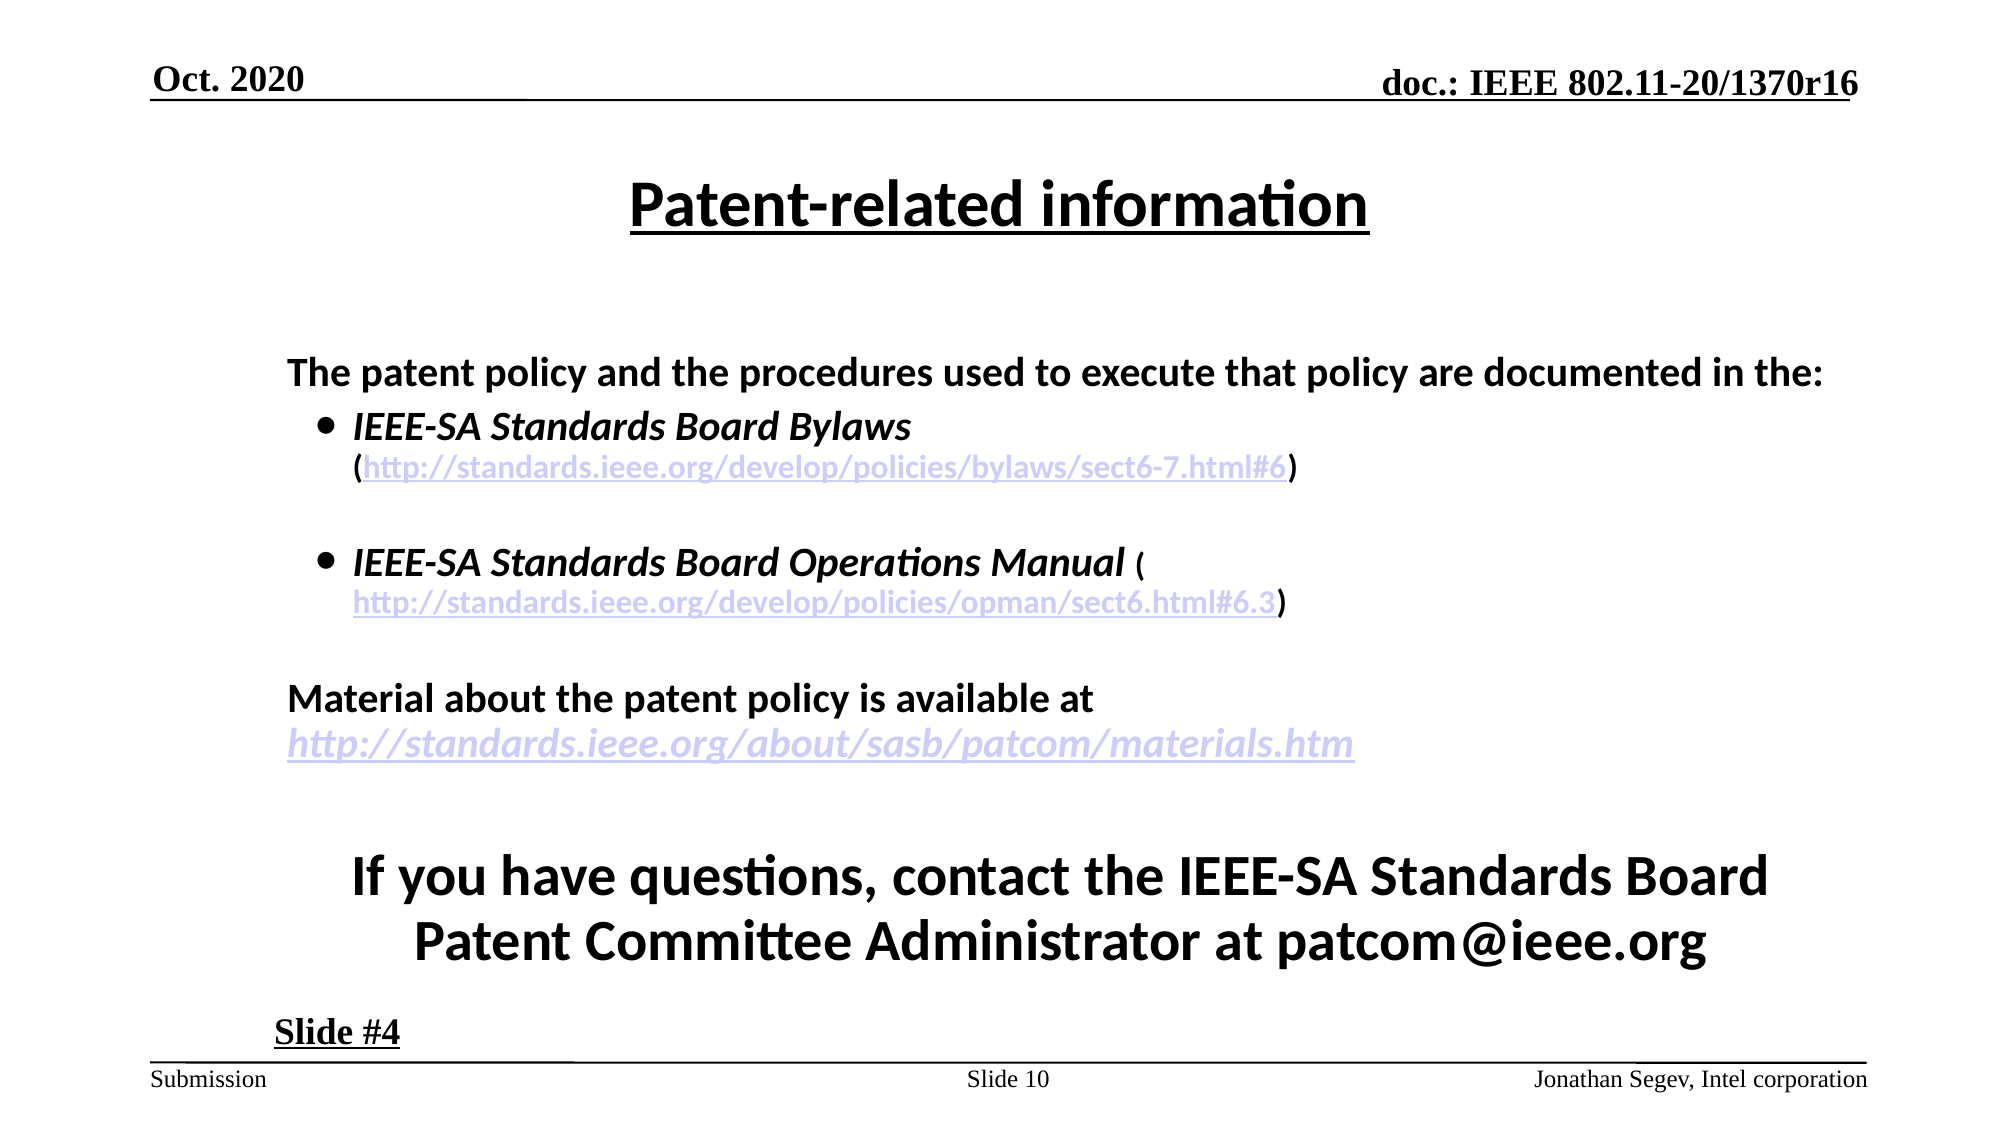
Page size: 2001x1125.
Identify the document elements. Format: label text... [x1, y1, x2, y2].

slide_number Slide 10 [950, 1061, 1067, 1123]
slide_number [152, 54, 563, 100]
footer Jonathan Segev, Intel corporation [1171, 1061, 1869, 1093]
list The patent policy and the procedures used to execute that policy are documented in the: IEEE-SA Standards Board Bylaws (http://standards.ieee.org/develop/policies/bylaws/sect6-7.html#6) IEEE-SA Standards Board Operations Manual (http://standards.ieee.org/develop/policies/opman/sect6.html#6.3) Material about the patent policy is available at http://standards.ieee.org/about/sasb/patcom/materials.htm If you have questions, contact the IEEE-SA Standards Board Patent Committee Administrator at patcom@ieee.org [149, 324, 1850, 1000]
title Patent-related information [149, 112, 1850, 288]
text_box Slide #4 [259, 999, 416, 1060]
